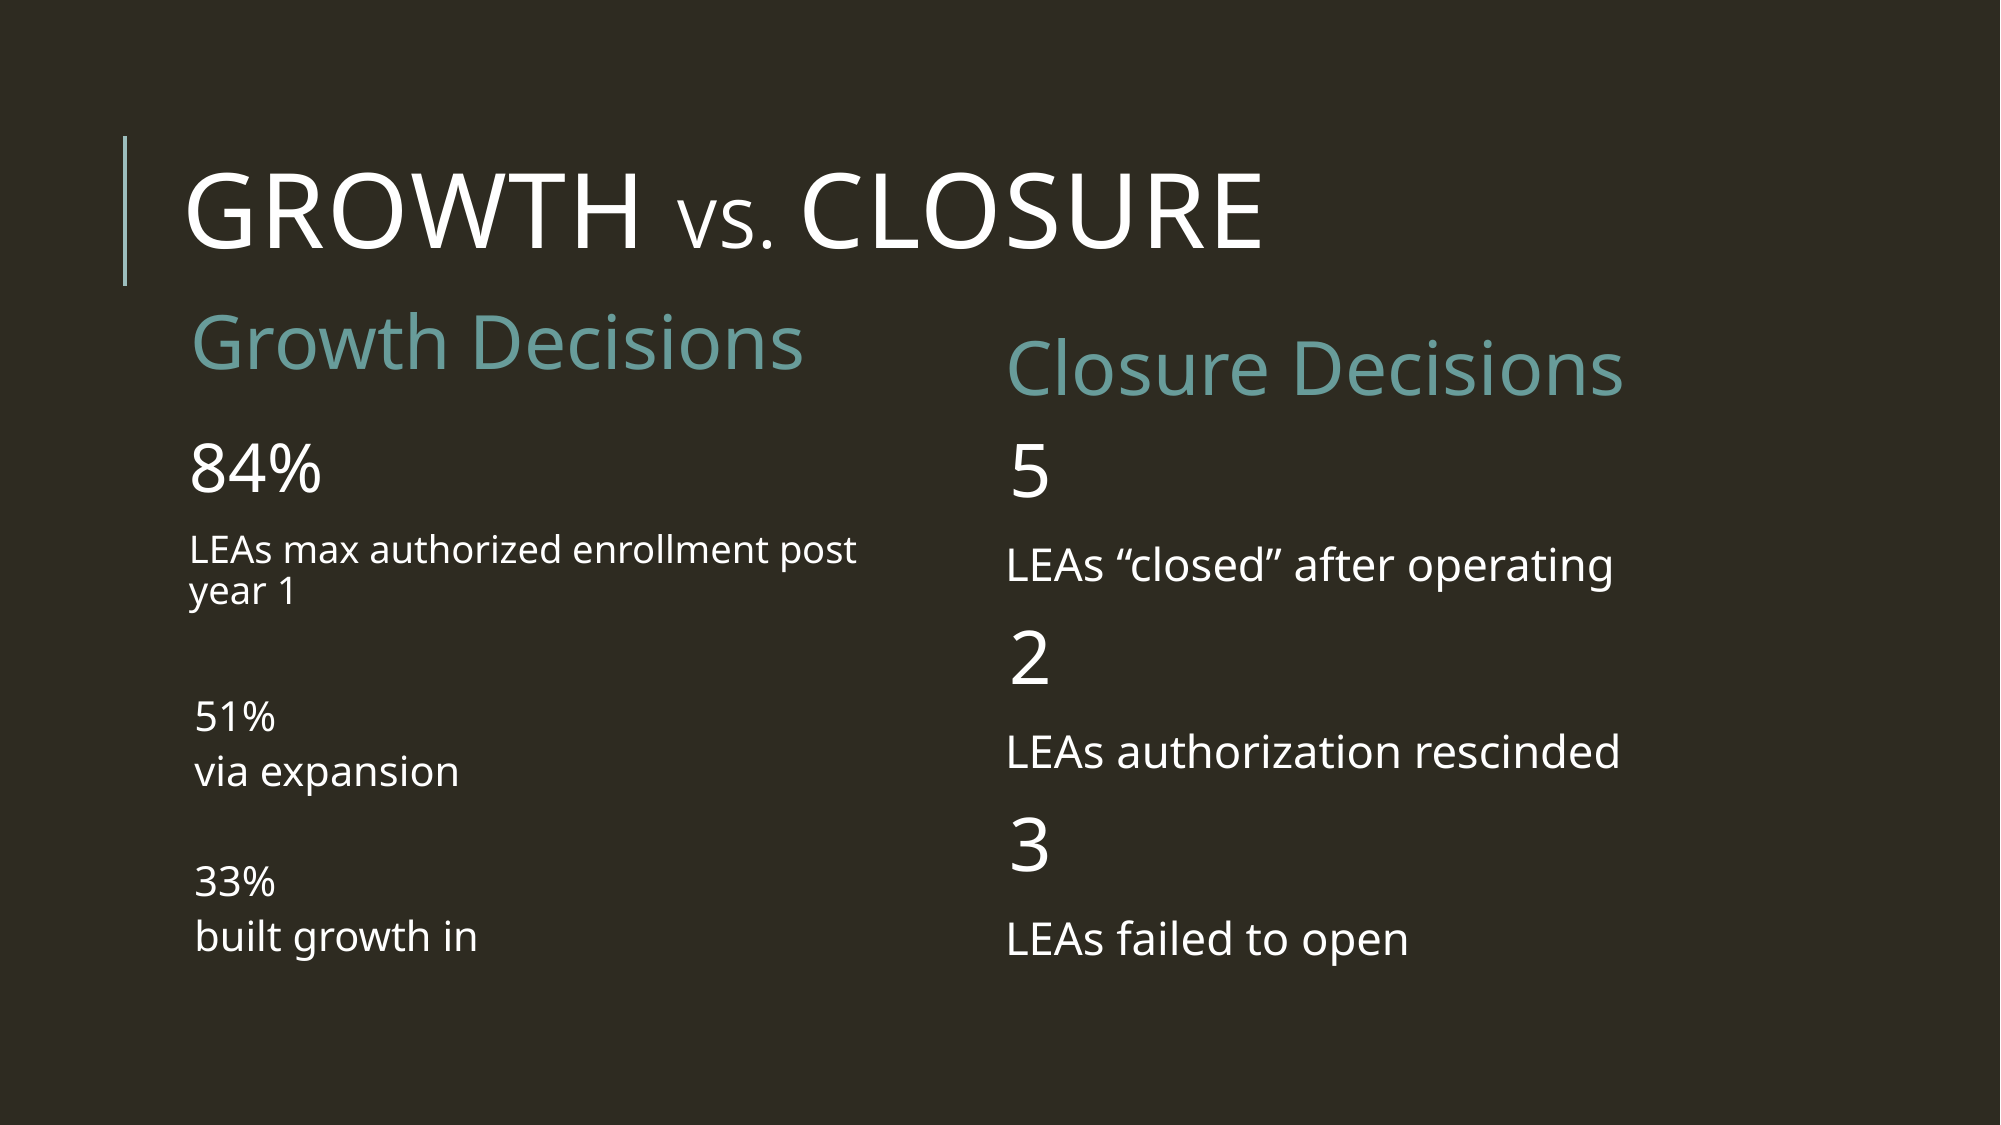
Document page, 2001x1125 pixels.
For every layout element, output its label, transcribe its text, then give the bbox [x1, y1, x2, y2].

list Closure Decisions [982, 303, 1763, 426]
title Growth vs. closure [168, 96, 1763, 342]
list Growth Decisions [168, 303, 948, 426]
list 84% LEAs max authorized enrollment post year 1 51% via expansion 33% built growth in [168, 426, 948, 975]
list 5 LEAs “closed” after operating 2 LEAs authorization rescinded 3 LEAs failed to open [982, 426, 1763, 975]
